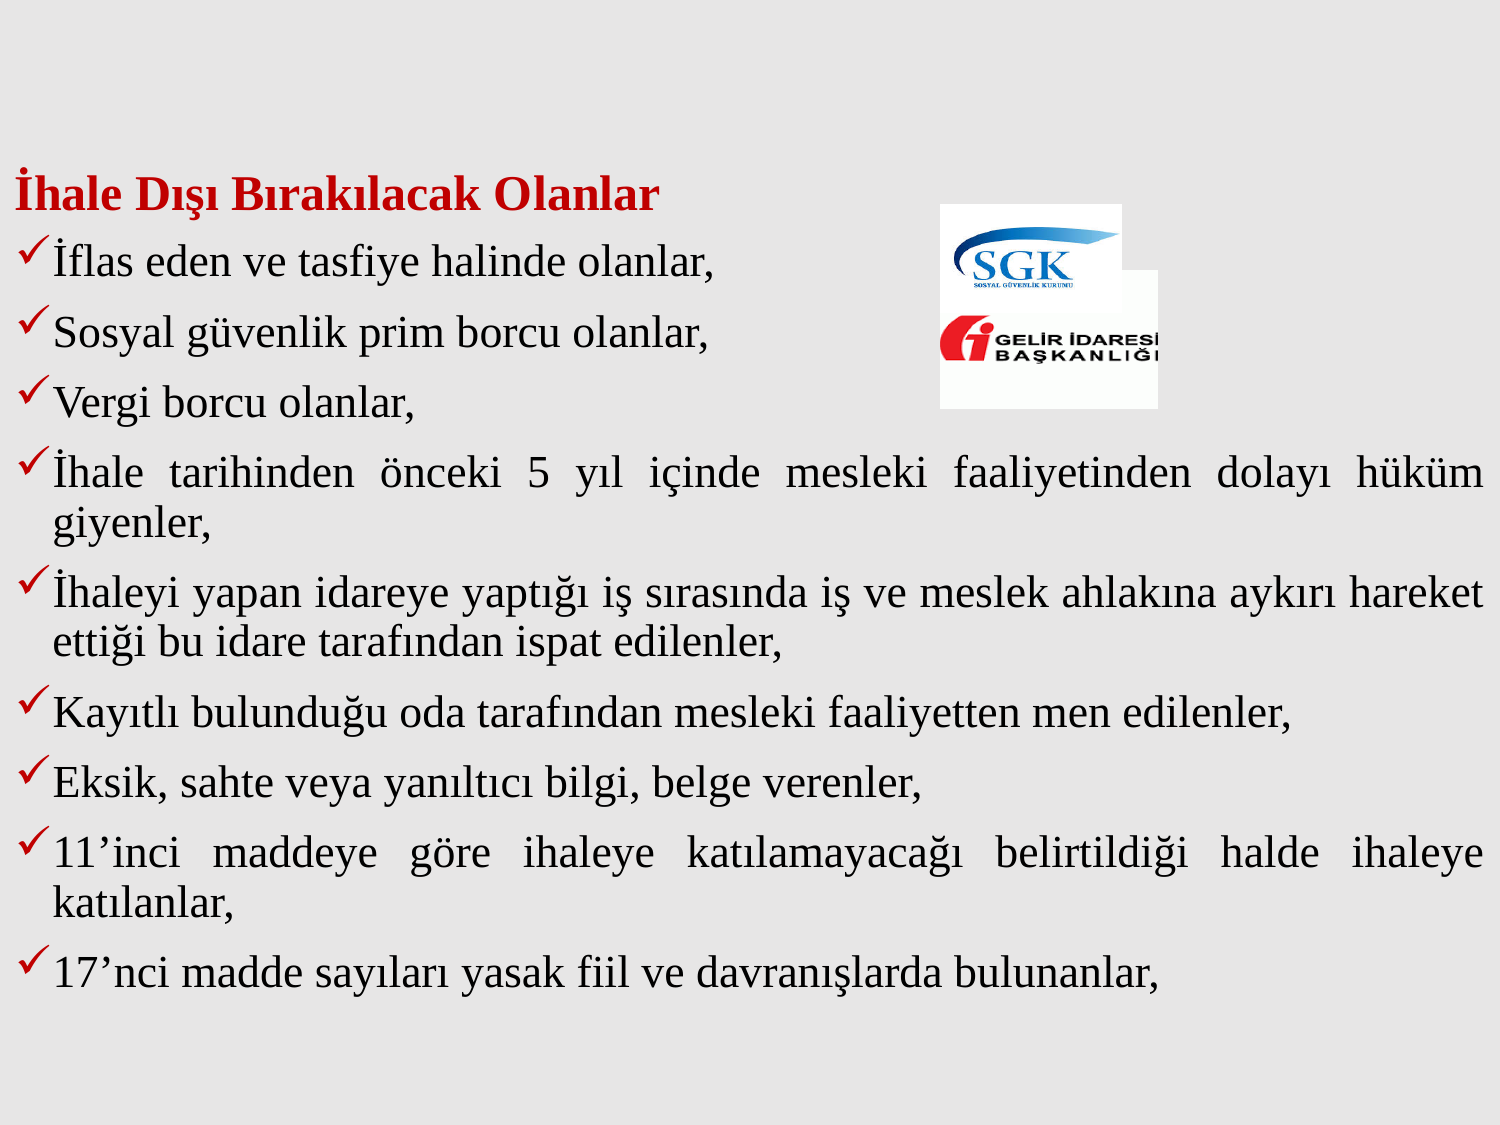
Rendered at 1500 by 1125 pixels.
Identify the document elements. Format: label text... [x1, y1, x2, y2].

title İhale Dışı Bırakılacak Olanlar [0, 159, 1500, 230]
text_box İflas eden ve tasfiye halinde olanlar, Sosyal güvenlik prim borcu olanlar, Vergi borcu olanlar, İhale tarihinden önceki 5 yıl içinde mesleki faaliyetinden dolayı hüküm giyenler, İhaleyi yapan idareye yaptığı iş sırasında iş ve meslek ahlakına aykırı hareket ettiği bu idare tarafından ispat edilenler, Kayıtlı bulunduğu oda tarafından mesleki faaliyetten men edilenler, Eksik, sahte veya yanıltıcı bilgi, belge verenler, 11’inci maddeye göre ihaleye katılamayacağı belirtildiği halde ihaleye katılanlar, 17’nci madde sayıları yasak fiil ve davranışlarda bulunanlar, [0, 230, 1500, 1054]
picture [940, 204, 1158, 409]
